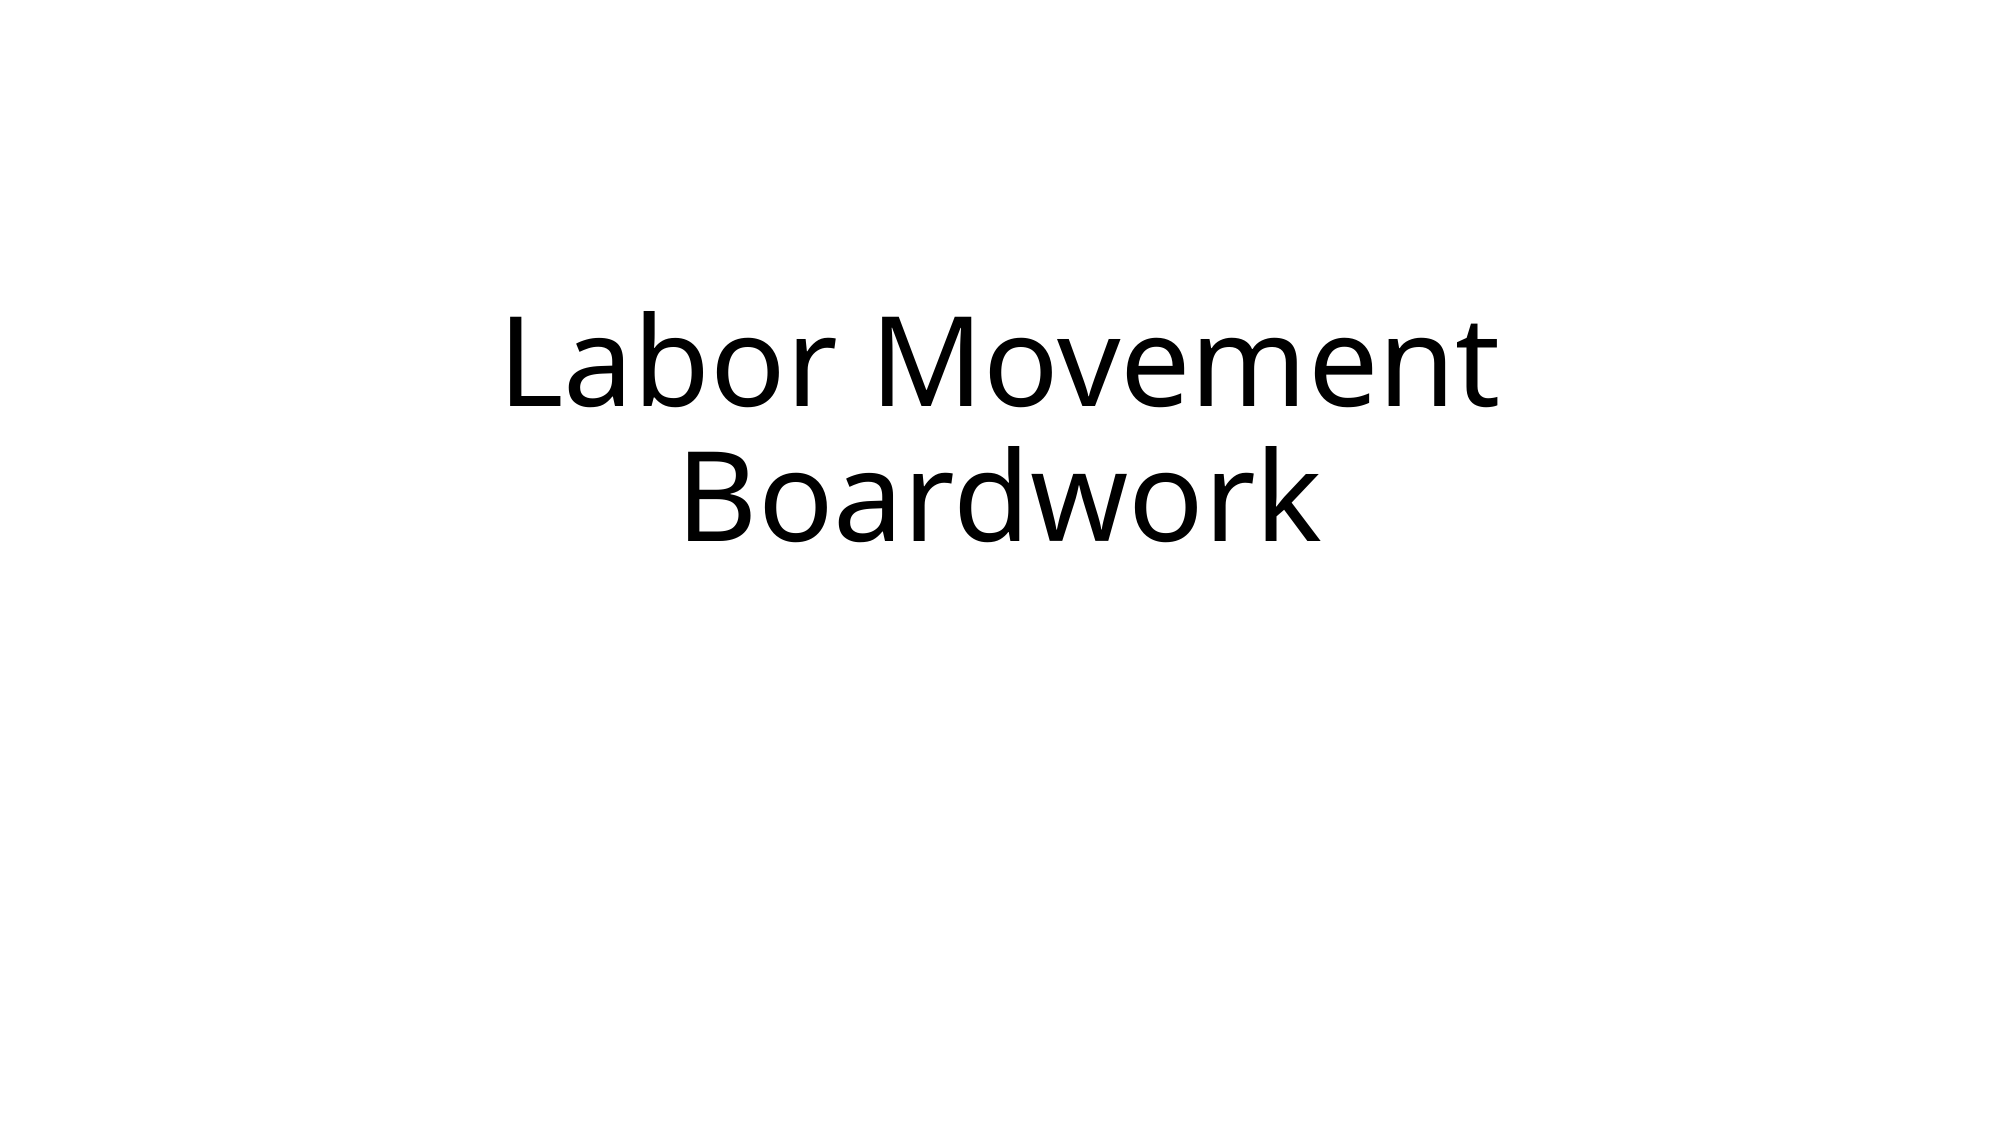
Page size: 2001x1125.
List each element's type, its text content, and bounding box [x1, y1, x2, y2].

title Labor Movement Boardwork [249, 184, 1750, 576]
